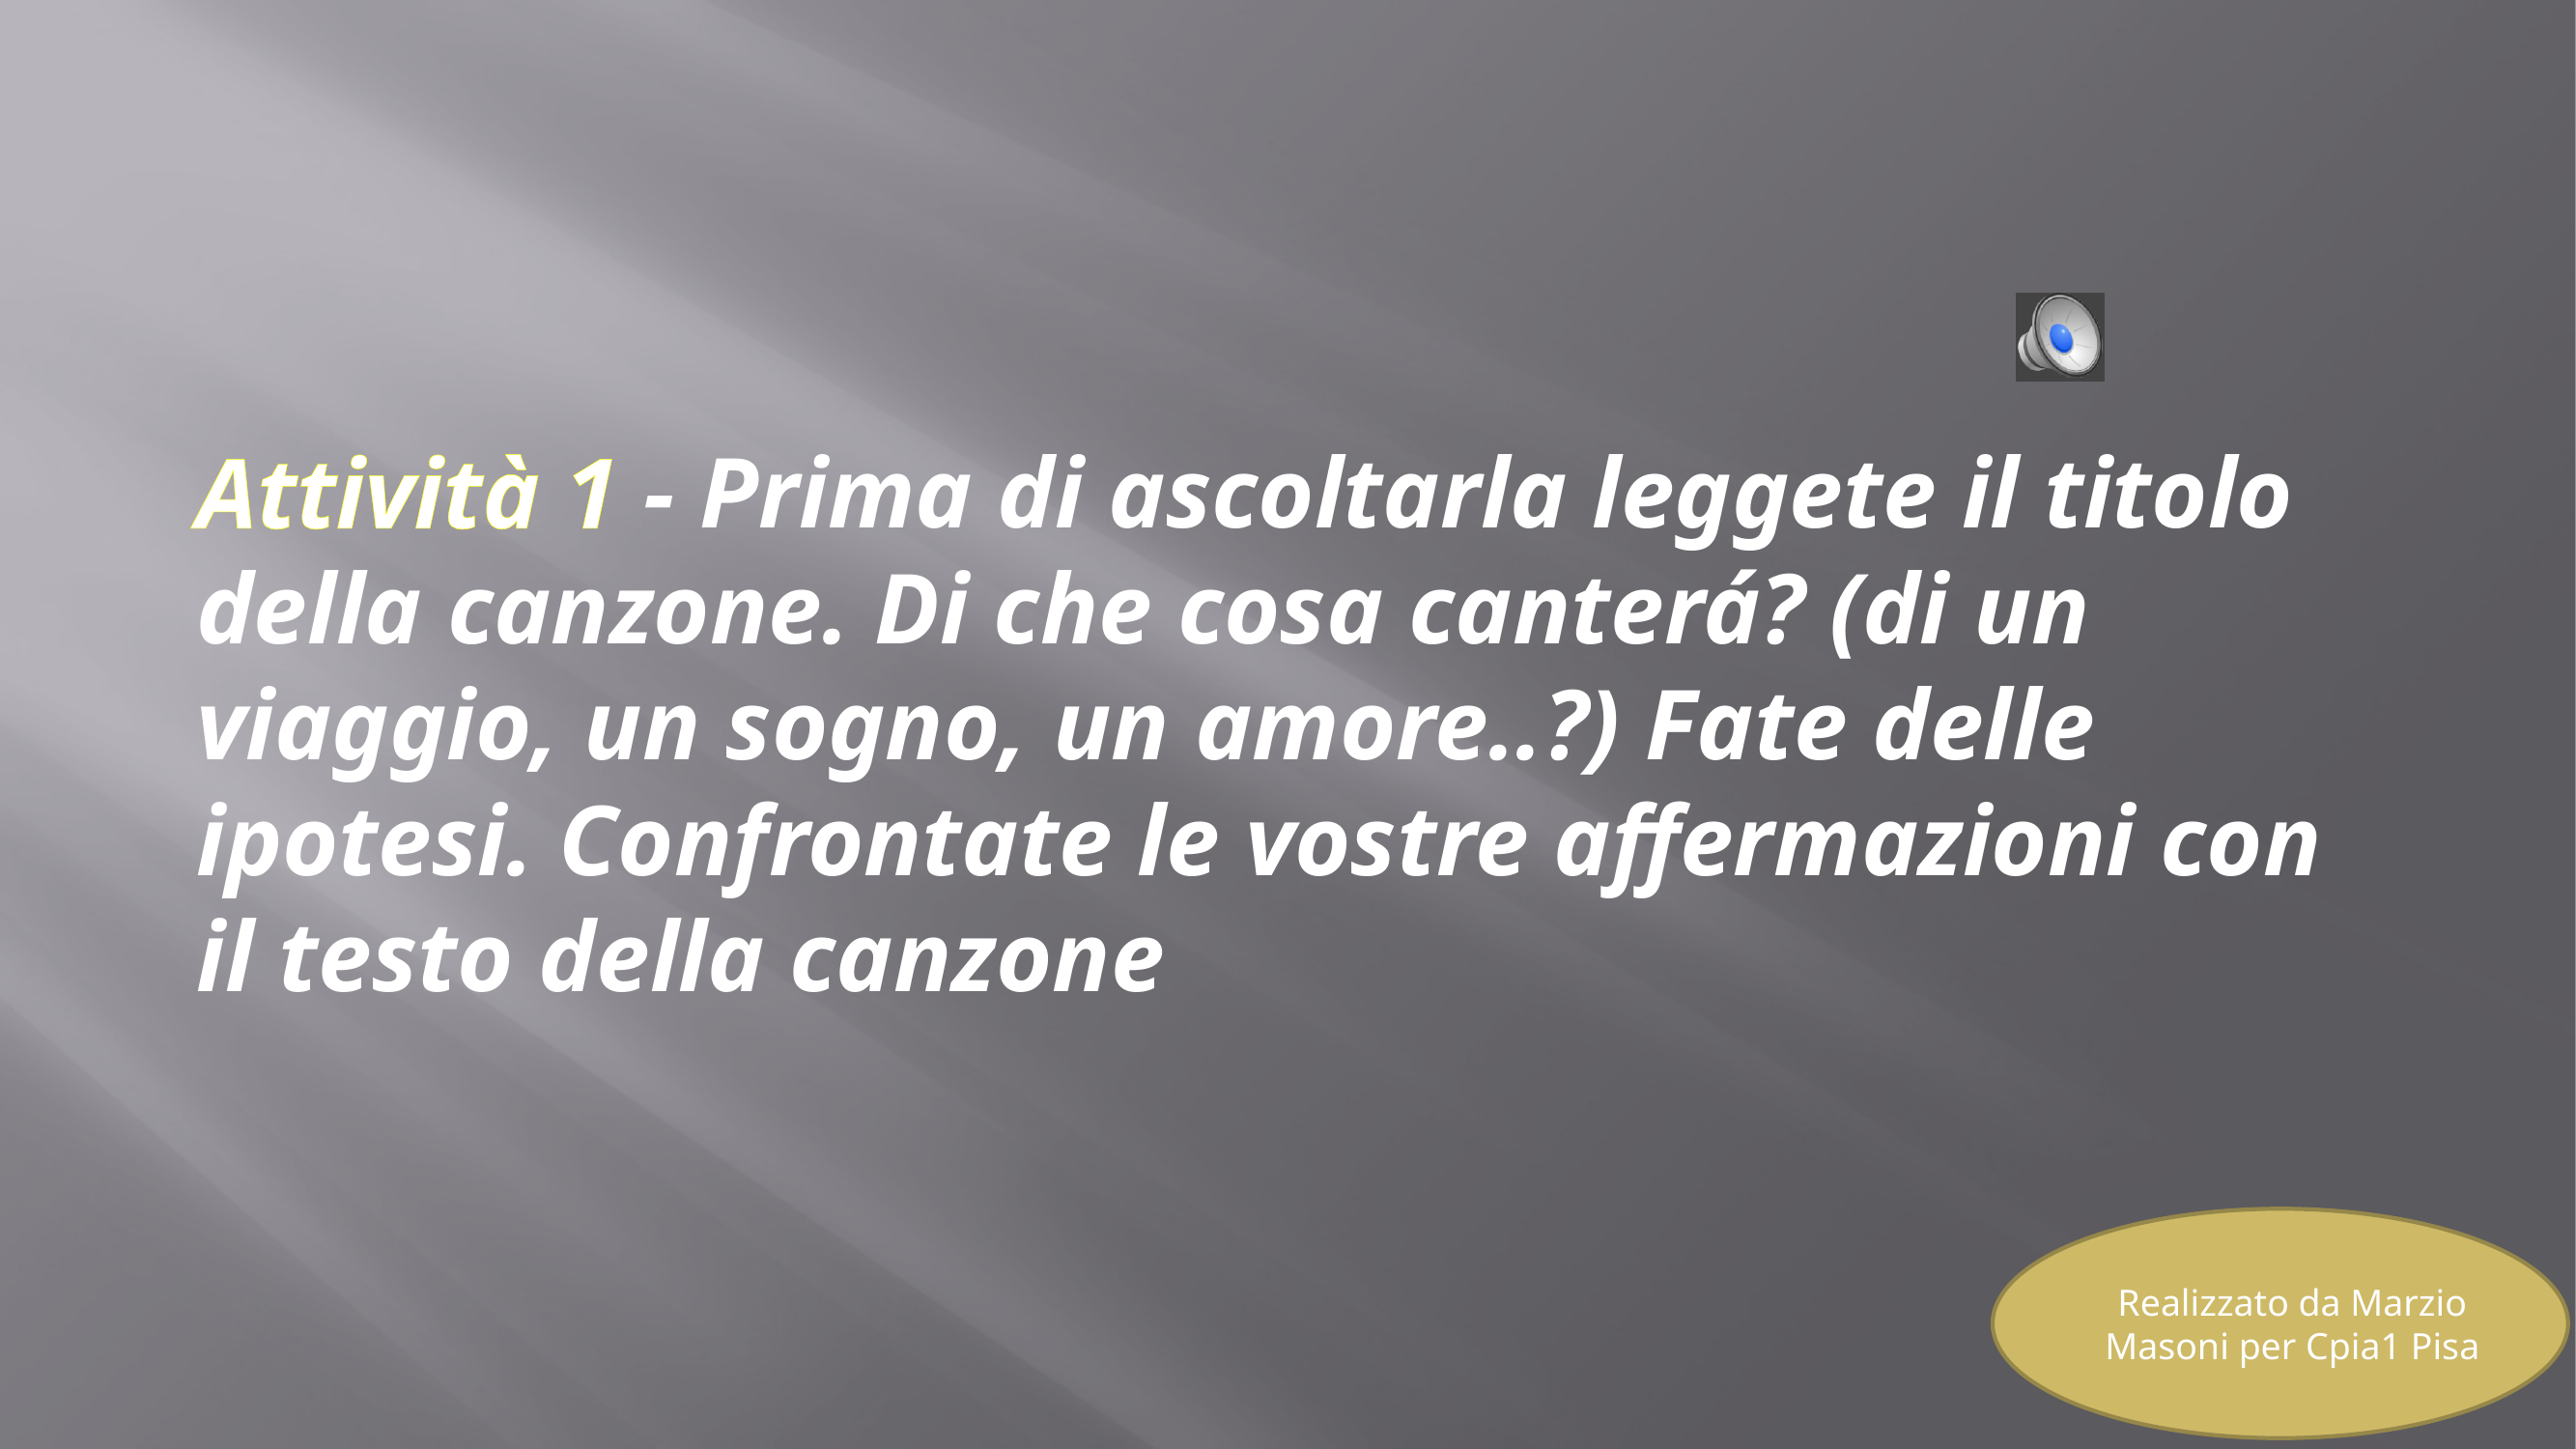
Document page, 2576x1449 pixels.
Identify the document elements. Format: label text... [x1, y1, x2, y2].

picture [0, 0, 2576, 1449]
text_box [1992, 1208, 2568, 1438]
text_box Attività 1 - Prima di ascoltarla leggete il titolo della canzone. Di che cosa canterá? (di un viaggio, un sogno, un amore..?) Fate delle ipotesi. Confrontate le vostre affermazioni con il testo della canzone [188, 424, 2387, 1018]
